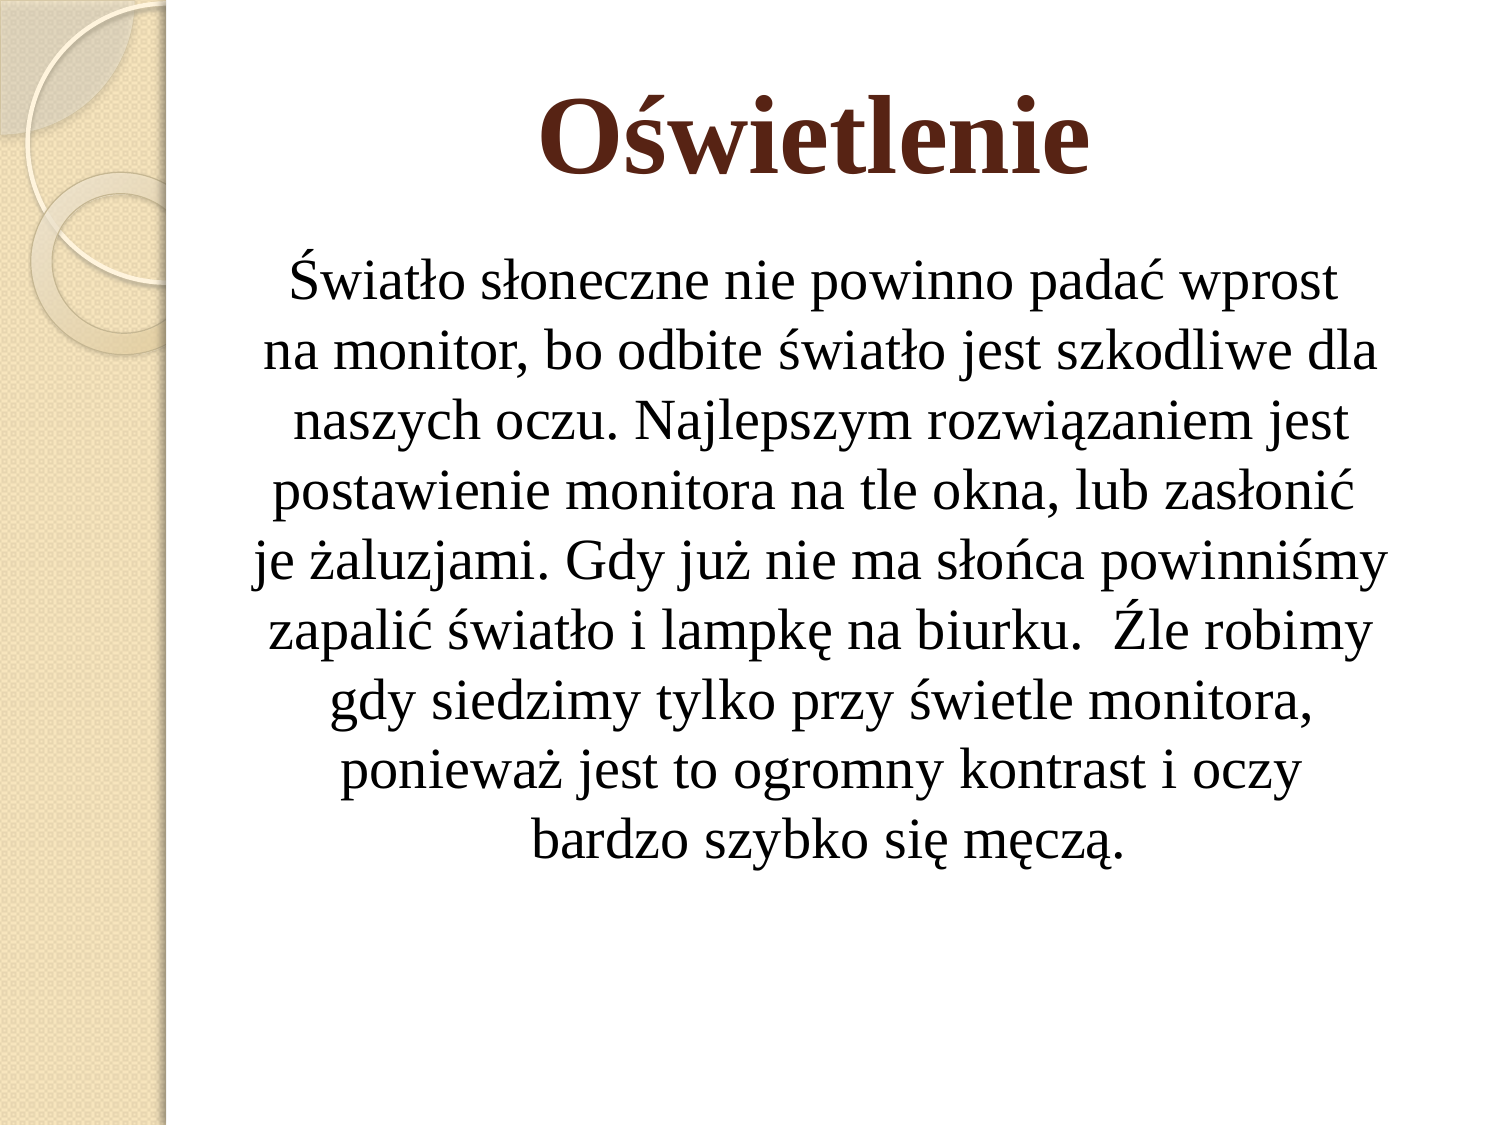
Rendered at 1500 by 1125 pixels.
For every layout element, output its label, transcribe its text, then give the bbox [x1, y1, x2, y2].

title Oświetlenie [199, 35, 1430, 223]
list Światło słoneczne nie powinno padać wprost na monitor, bo odbite światło jest szkodliwe dla naszych oczu. Najlepszym rozwiązaniem jest postawienie monitora na tle okna, lub zasłonić je żaluzjami. Gdy już nie ma słońca powinniśmy zapalić światło i lampkę na biurku. Źle robimy gdy siedzimy tylko przy świetle monitora, ponieważ jest to ogromny kontrast i oczy bardzo szybko się męczą. [199, 234, 1430, 1022]
